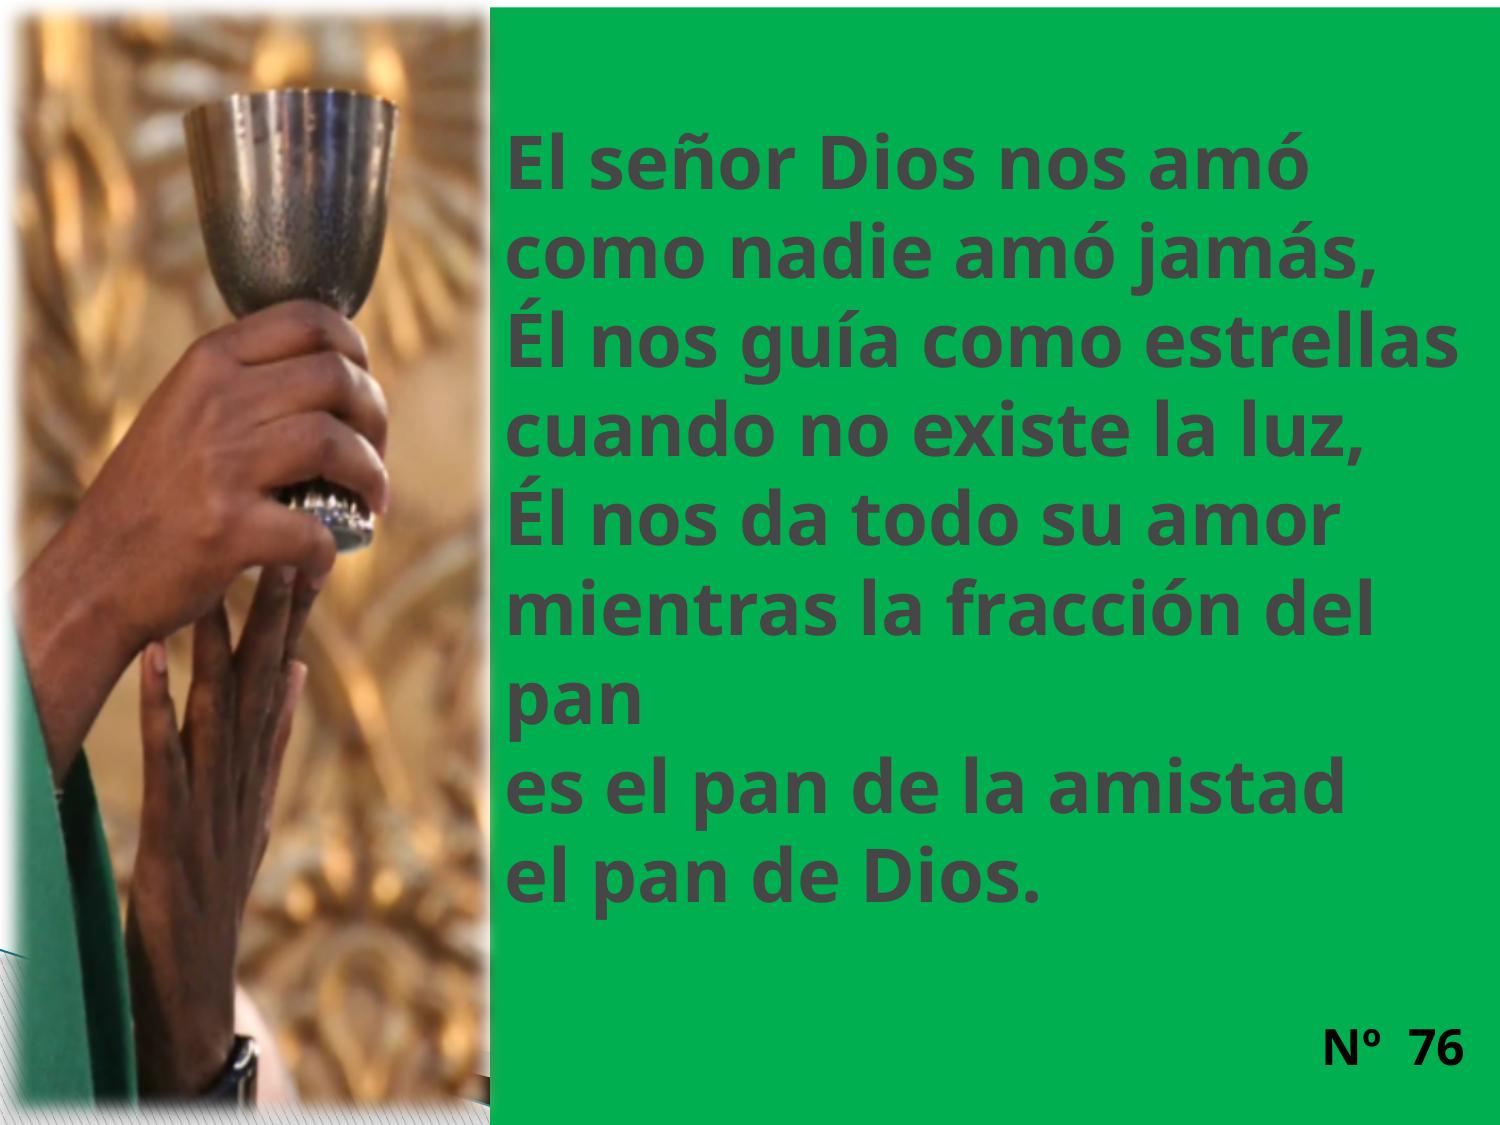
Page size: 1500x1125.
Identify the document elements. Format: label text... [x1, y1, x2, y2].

title El señor Dios nos amó como nadie amó jamás, Él nos guía como estrellas cuando no existe la luz, Él nos da todo su amor mientras la fracción del pan es el pan de la amistad el pan de Dios. [507, 7, 1500, 1125]
text_box Nº 76 [1242, 1007, 1500, 1083]
picture [0, 0, 503, 1125]
